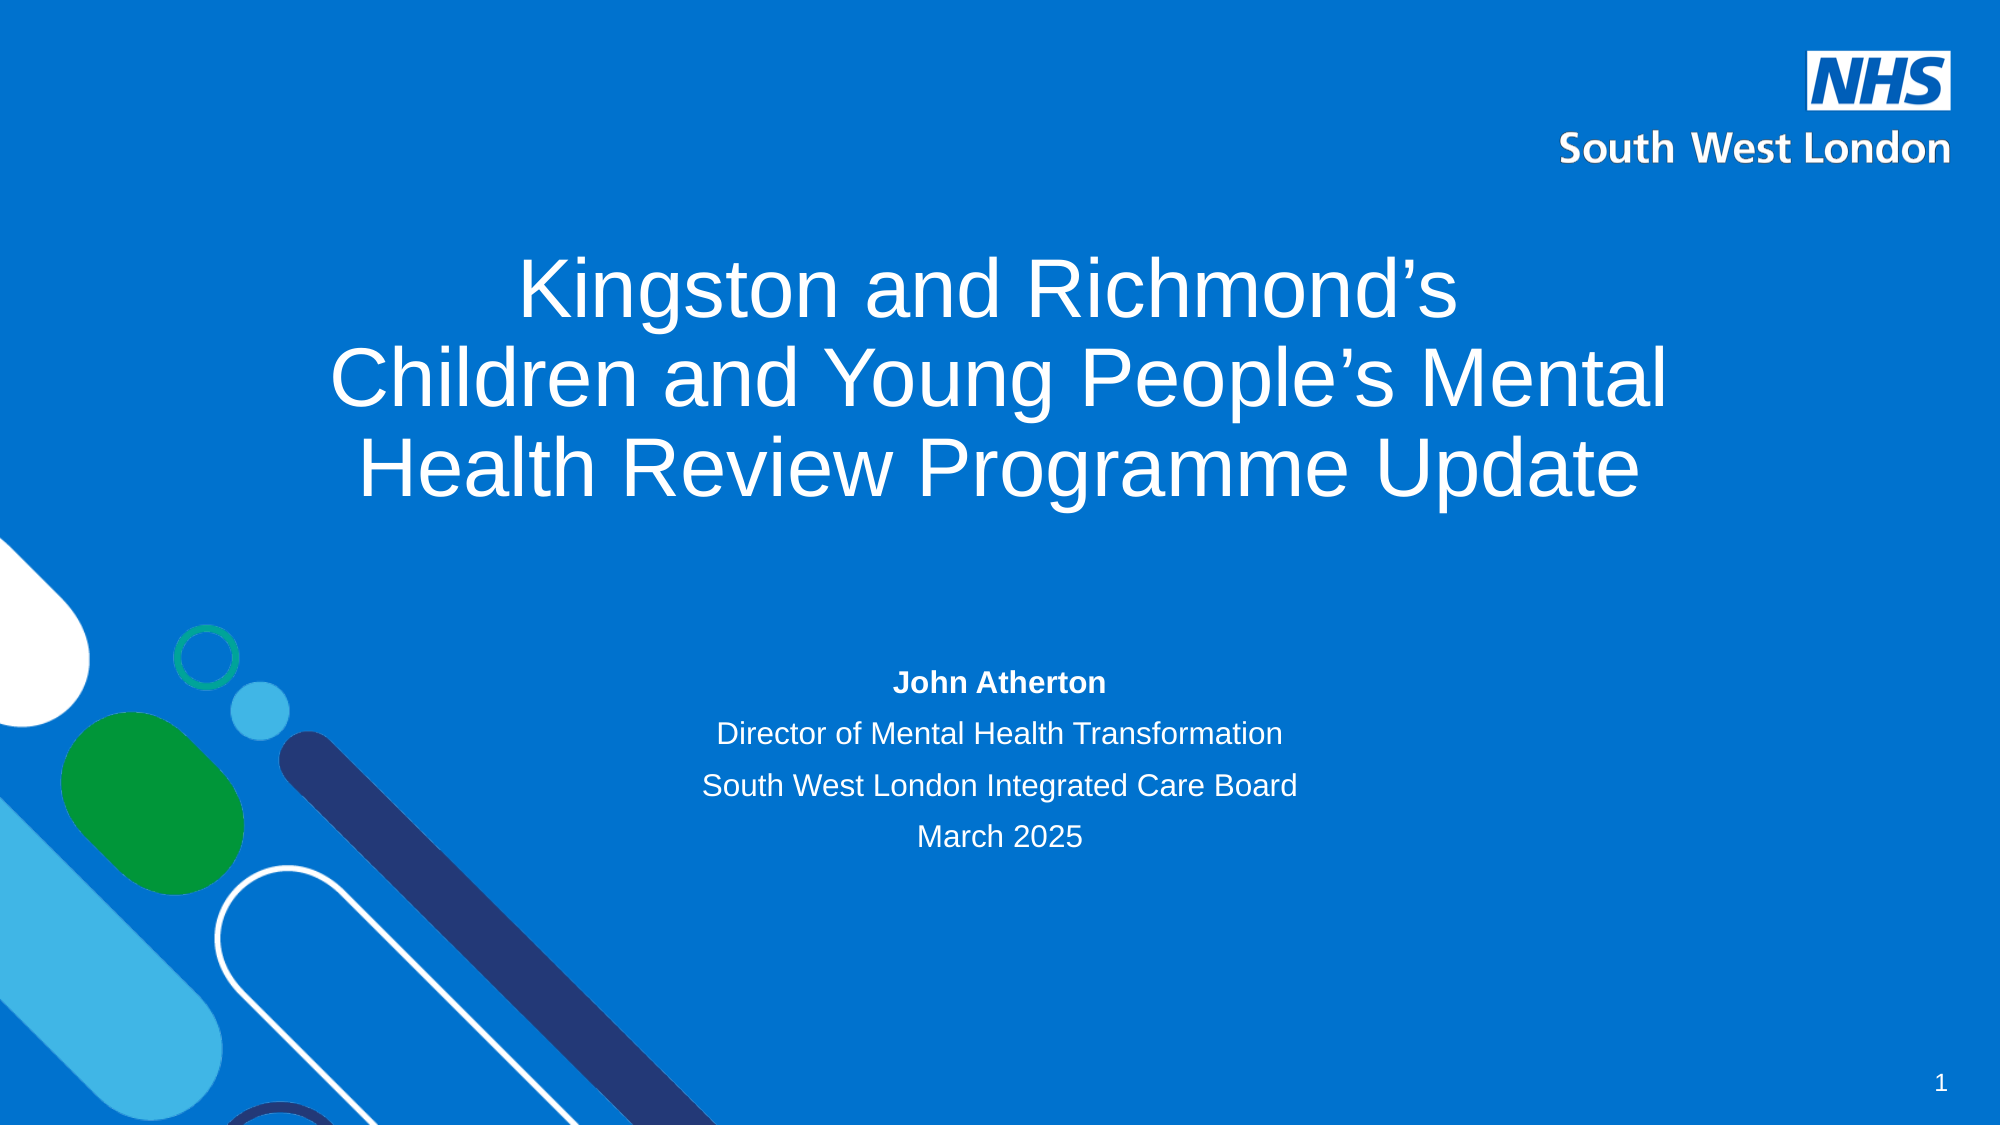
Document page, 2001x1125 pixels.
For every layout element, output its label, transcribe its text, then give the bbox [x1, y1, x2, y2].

title Kingston and Richmond’s Children and Young People’s Mental Health Review Programme Update [249, 184, 1750, 576]
picture [1555, 45, 1954, 269]
picture [0, 526, 729, 1125]
slide_number 1 [1513, 1051, 1964, 1111]
subtitle John Atherton Director of Mental Health Transformation South West London Integrated Care Board March 2025 [249, 590, 1750, 863]
